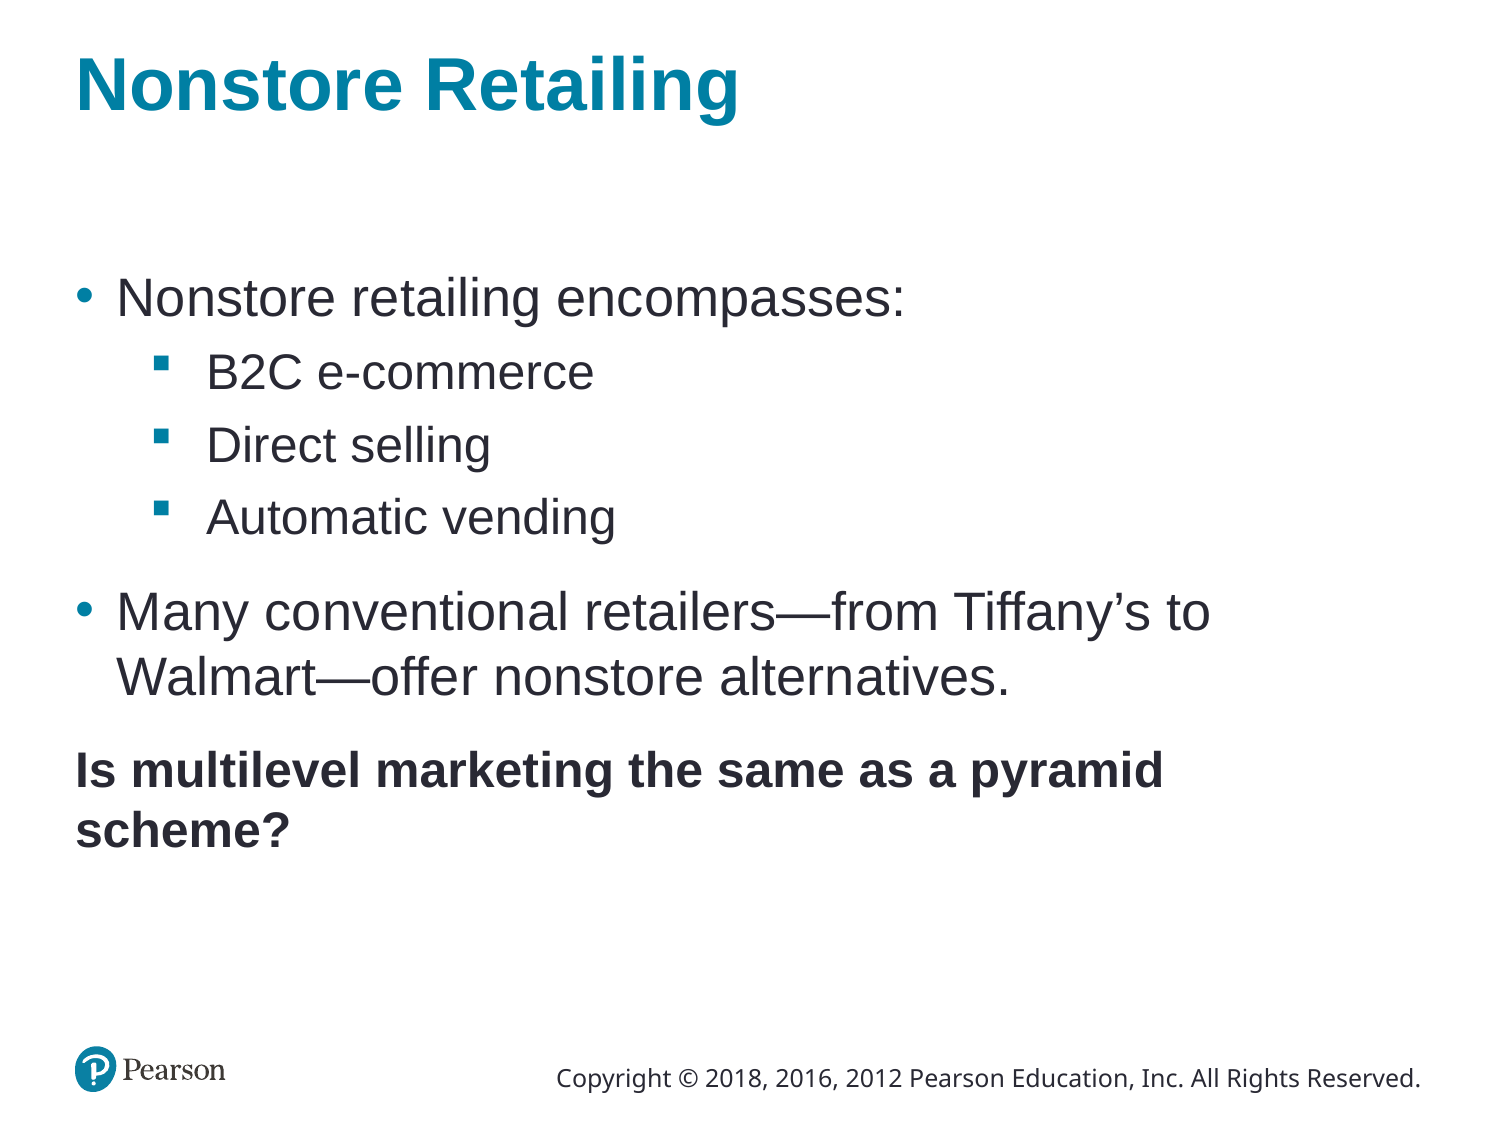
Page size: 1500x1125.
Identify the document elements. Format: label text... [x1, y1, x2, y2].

list Nonstore retailing encompasses: B2C e-commerce Direct selling Automatic vending Many conventional retailers—from Tiffany’s to Walmart—offer nonstore alternatives. Is multilevel marketing the same as a pyramid scheme? [75, 262, 1363, 975]
title Nonstore Retailing [75, 35, 1425, 216]
